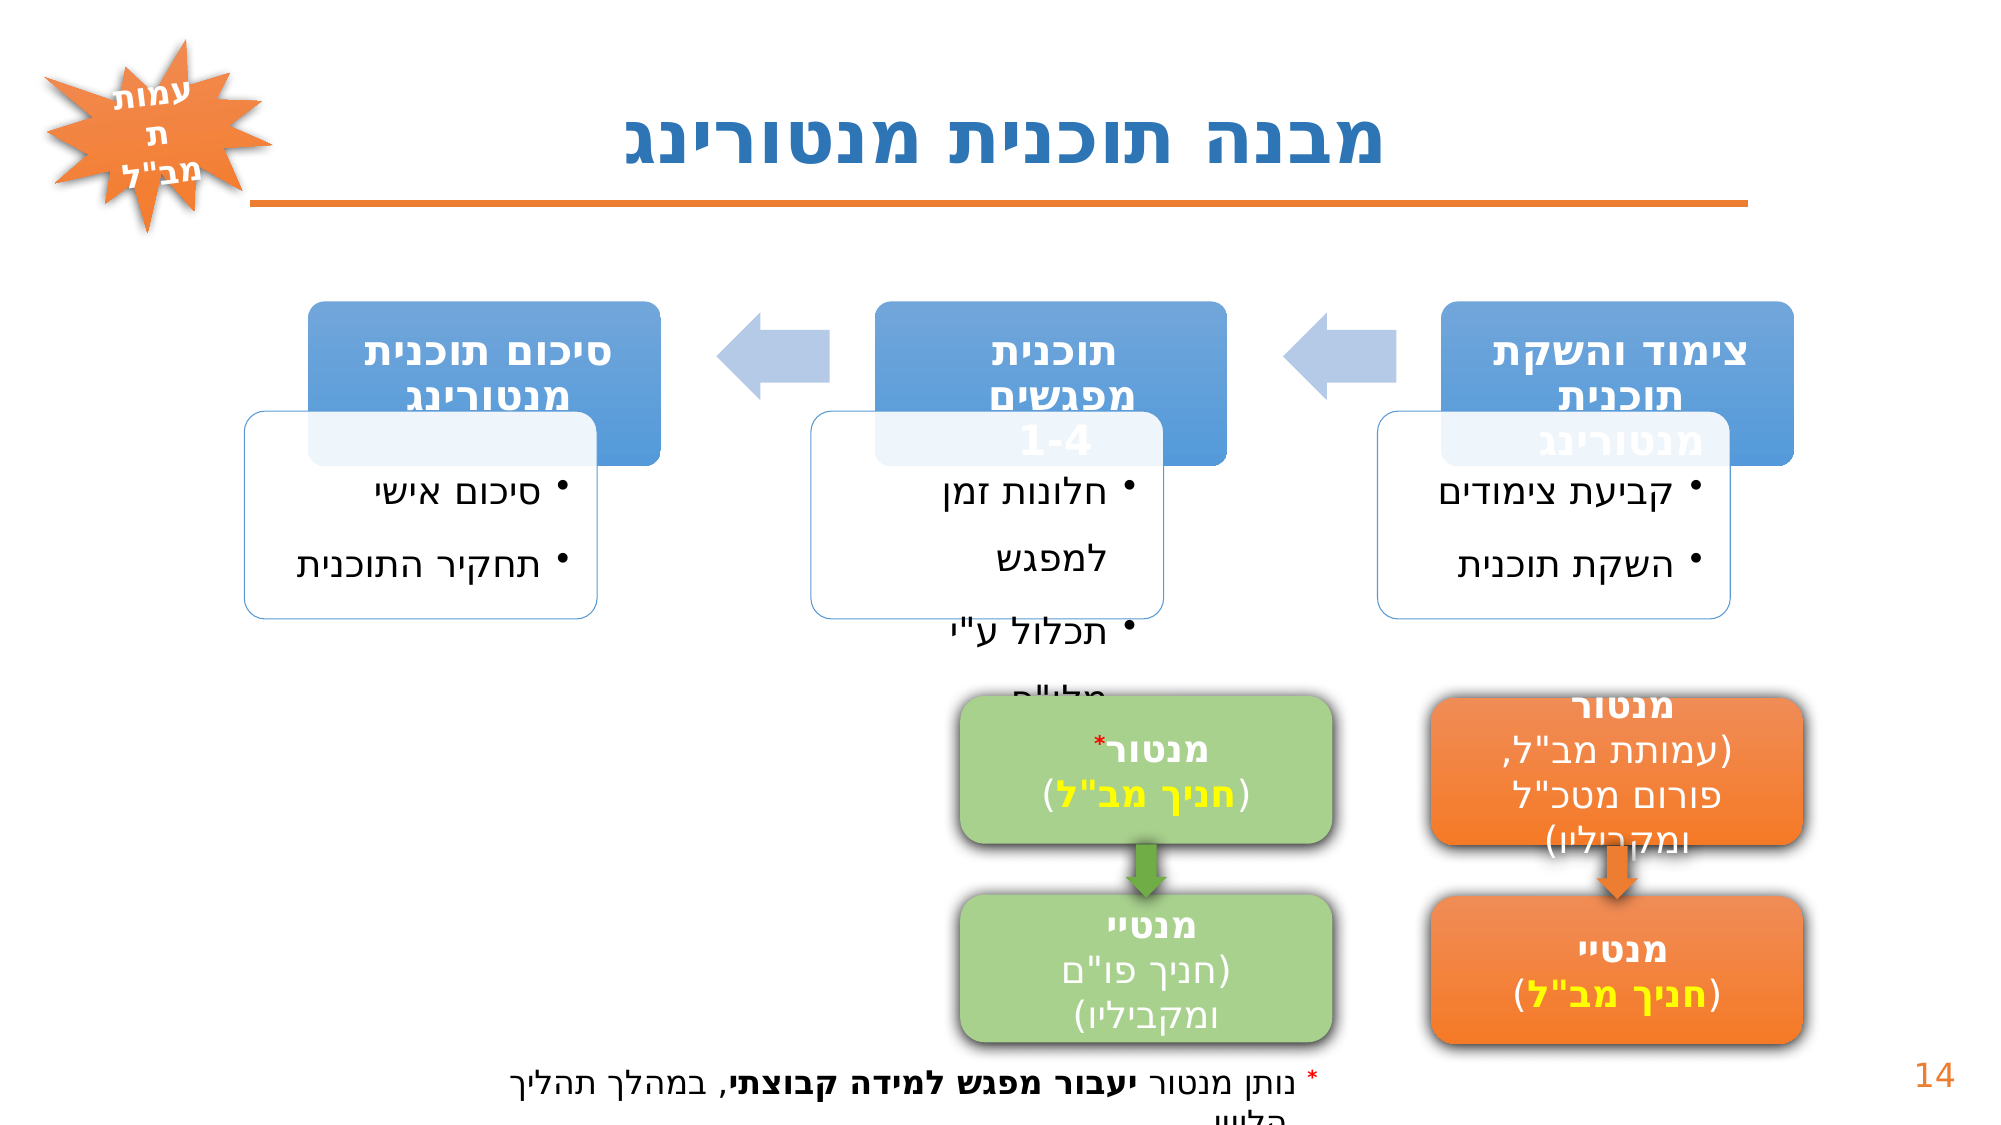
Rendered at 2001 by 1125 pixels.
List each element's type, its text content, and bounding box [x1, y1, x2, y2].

text_box [1594, 844, 1641, 901]
text_box מנטור* (חניך מב"ל) [960, 695, 1333, 844]
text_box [243, 299, 1804, 621]
text_box מנטיי (חניך מב"ל) [1431, 896, 1804, 1044]
text_box עמותת מב"ל [44, 39, 273, 233]
title מבנה תוכנית מנטורינג [143, 30, 1869, 248]
text_box מנטיי (חניך פו"ם ומקביליו) [960, 894, 1333, 1043]
text_box [1123, 843, 1170, 899]
text_box * נותן מנטור יעבור מפגש למידה קבוצתי, במהלך תהליך הליווי [415, 1054, 1333, 1125]
text_box מנטור (עמותת מב"ל, פורום מטכ"ל ומקביליו) [1431, 697, 1804, 846]
